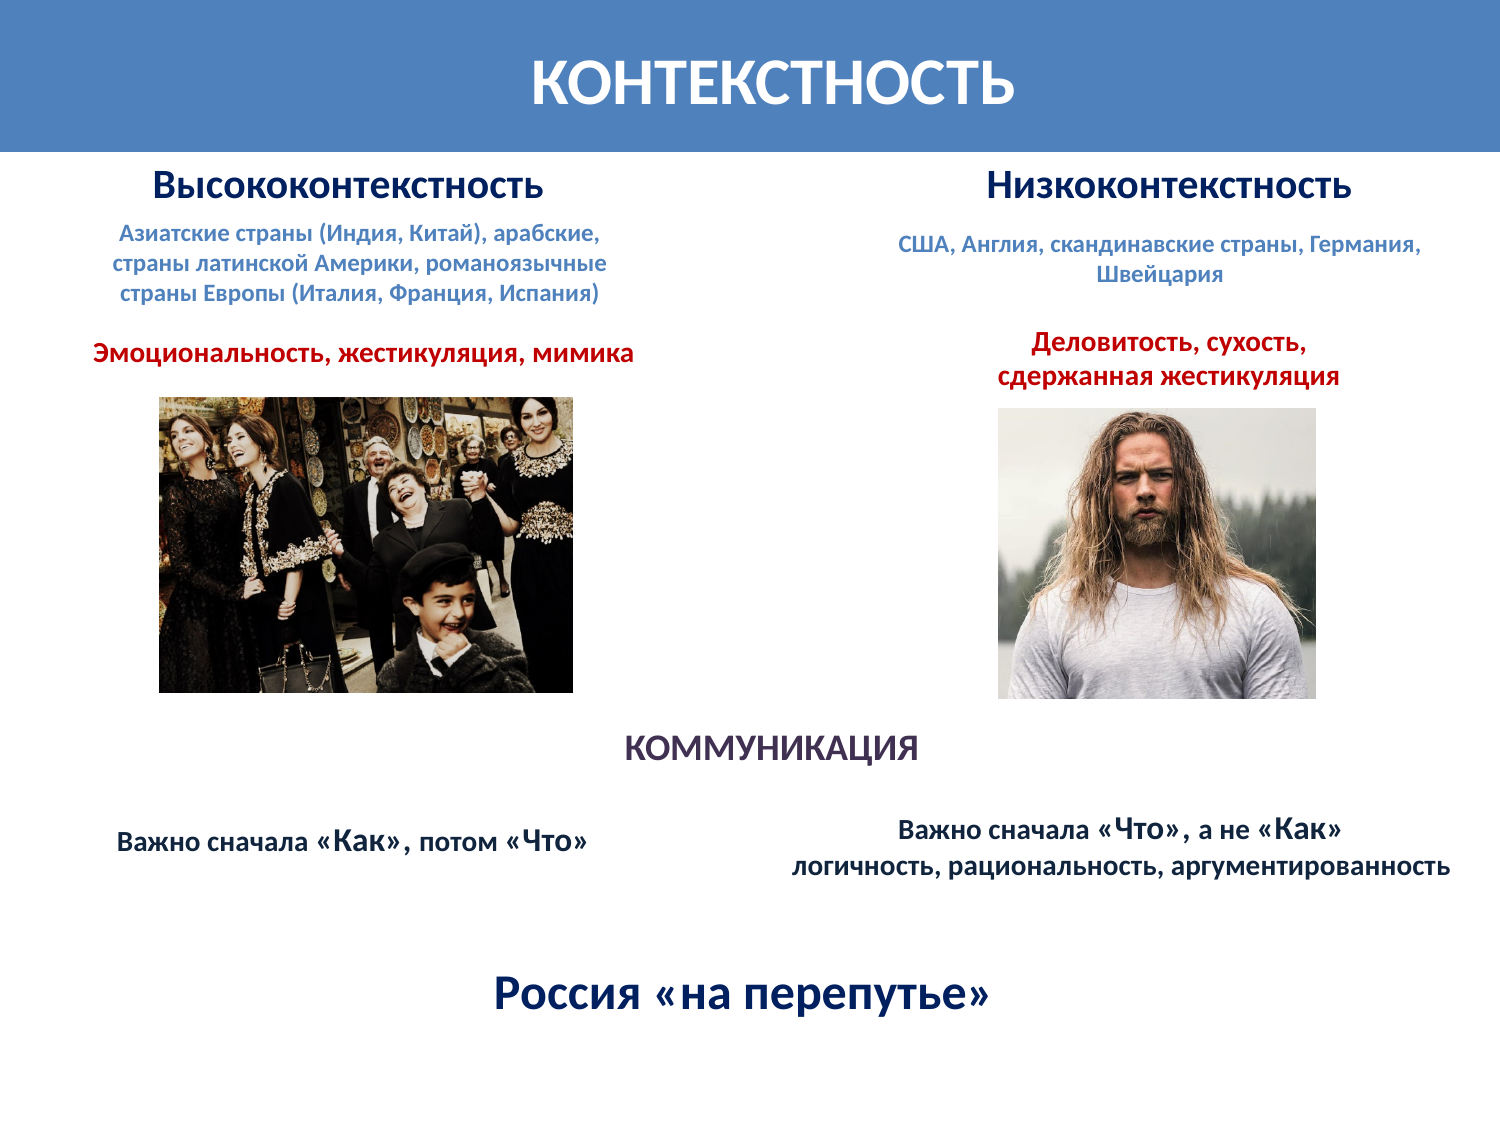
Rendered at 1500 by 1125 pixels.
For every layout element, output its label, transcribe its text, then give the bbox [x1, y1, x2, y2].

text_box Низкоконтекстность [962, 152, 1376, 215]
text_box Эмоциональность, жестикуляция, мимика [78, 326, 651, 376]
text_box США, Англия, скандинавские страны, Германия, Швейцария [844, 220, 1477, 296]
text_box Азиатские страны (Индия, Китай), арабские, страны латинской Америки, романоязычные страны Европы (Италия, Франция, Испания) [76, 208, 644, 314]
text_box Высококонтекстность [112, 152, 585, 208]
picture [997, 408, 1316, 700]
text_box Россия «на перепутье» [419, 952, 1069, 1027]
picture [159, 396, 574, 693]
text_box [0, 0, 1500, 152]
text_box КОММУНИКАЦИЯ [609, 715, 934, 776]
text_box Важно сначала «Как», потом «Что» [102, 810, 606, 866]
text_box Важно сначала «Что», а не «Как» логичность, рациональность, аргументированность [749, 798, 1500, 889]
text_box Деловитость, сухость, сдержанная жестикуляция [950, 314, 1388, 400]
text_box КОНТЕКСТНОСТЬ [516, 30, 1032, 126]
